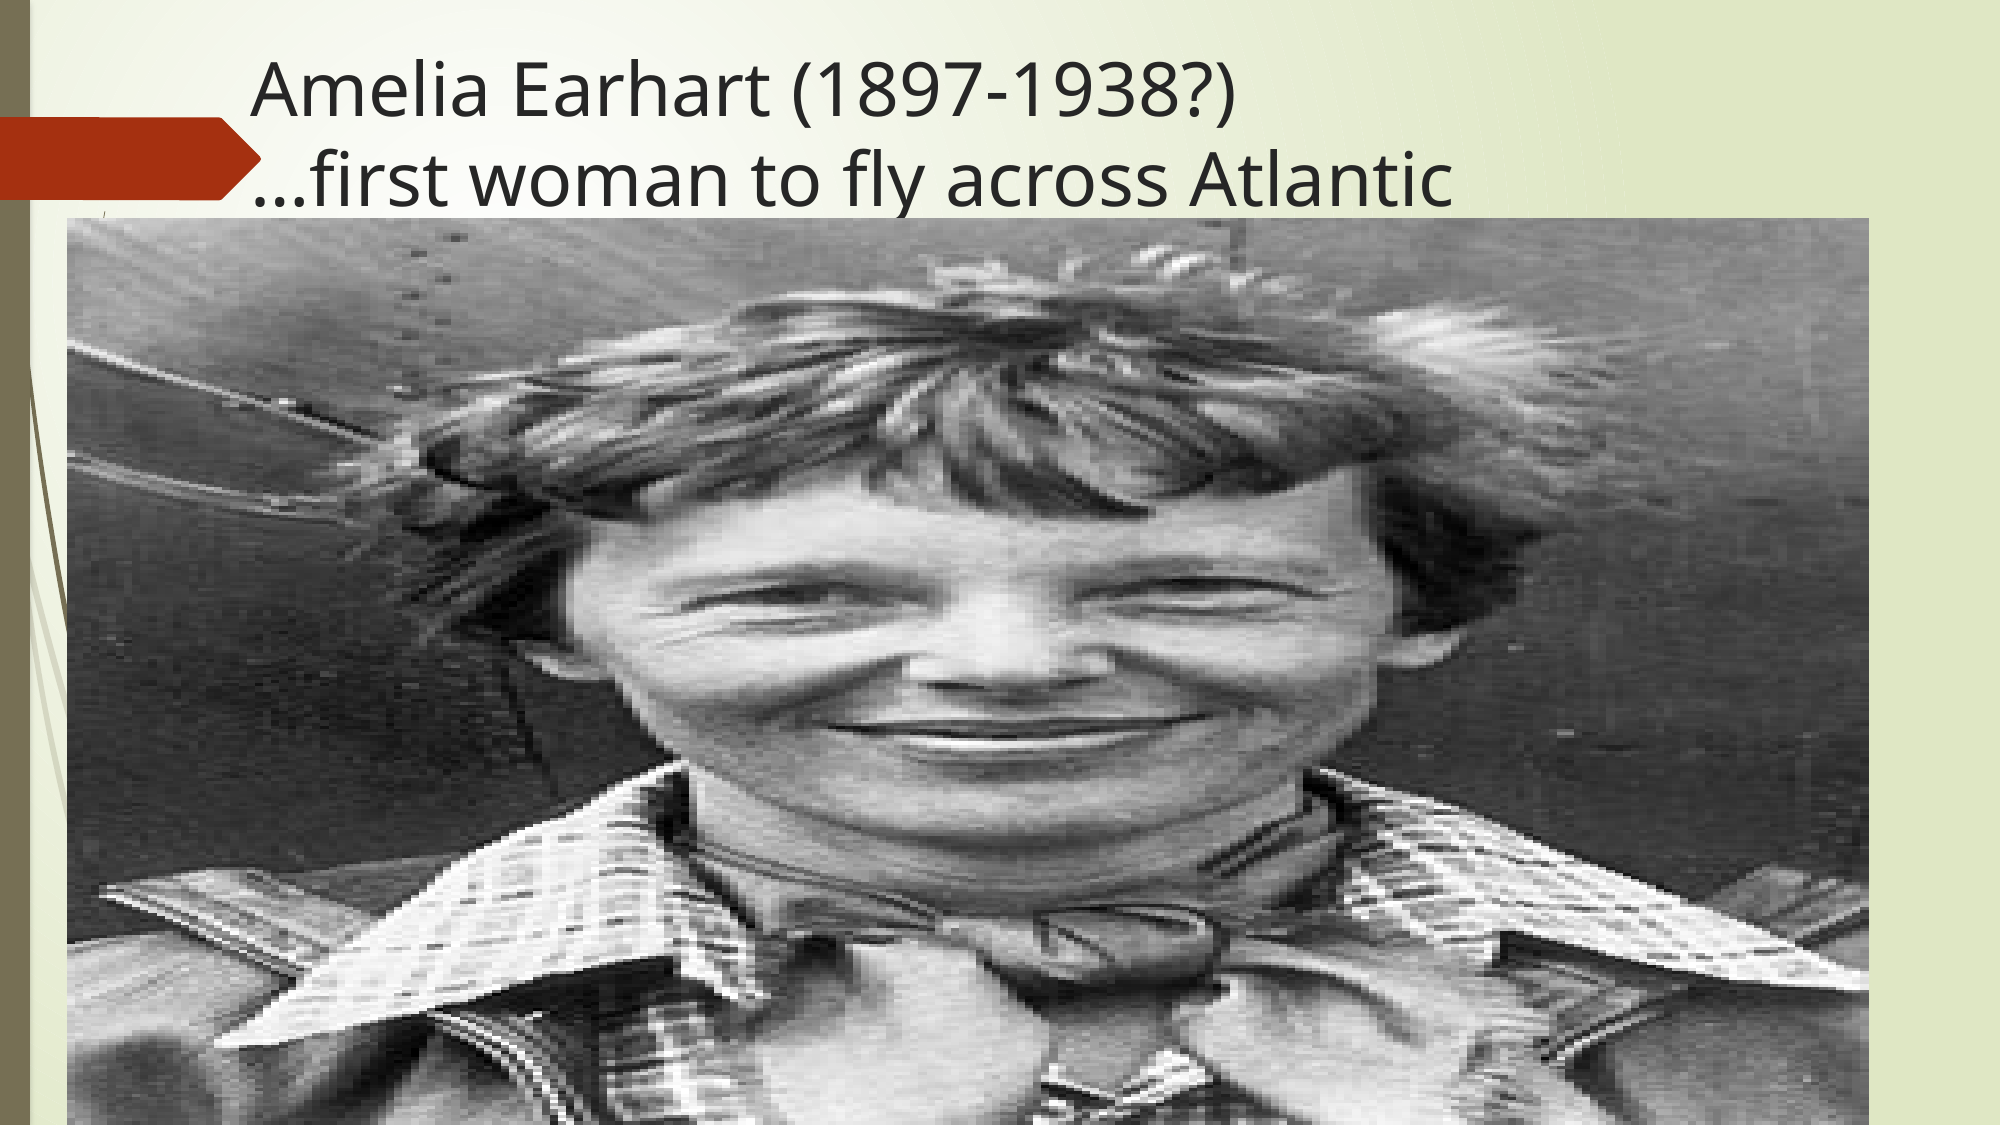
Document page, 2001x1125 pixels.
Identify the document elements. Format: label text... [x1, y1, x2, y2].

picture [66, 218, 1870, 1125]
title Amelia Earhart (1897-1938?) …first woman to fly across Atlantic [235, 34, 2000, 245]
